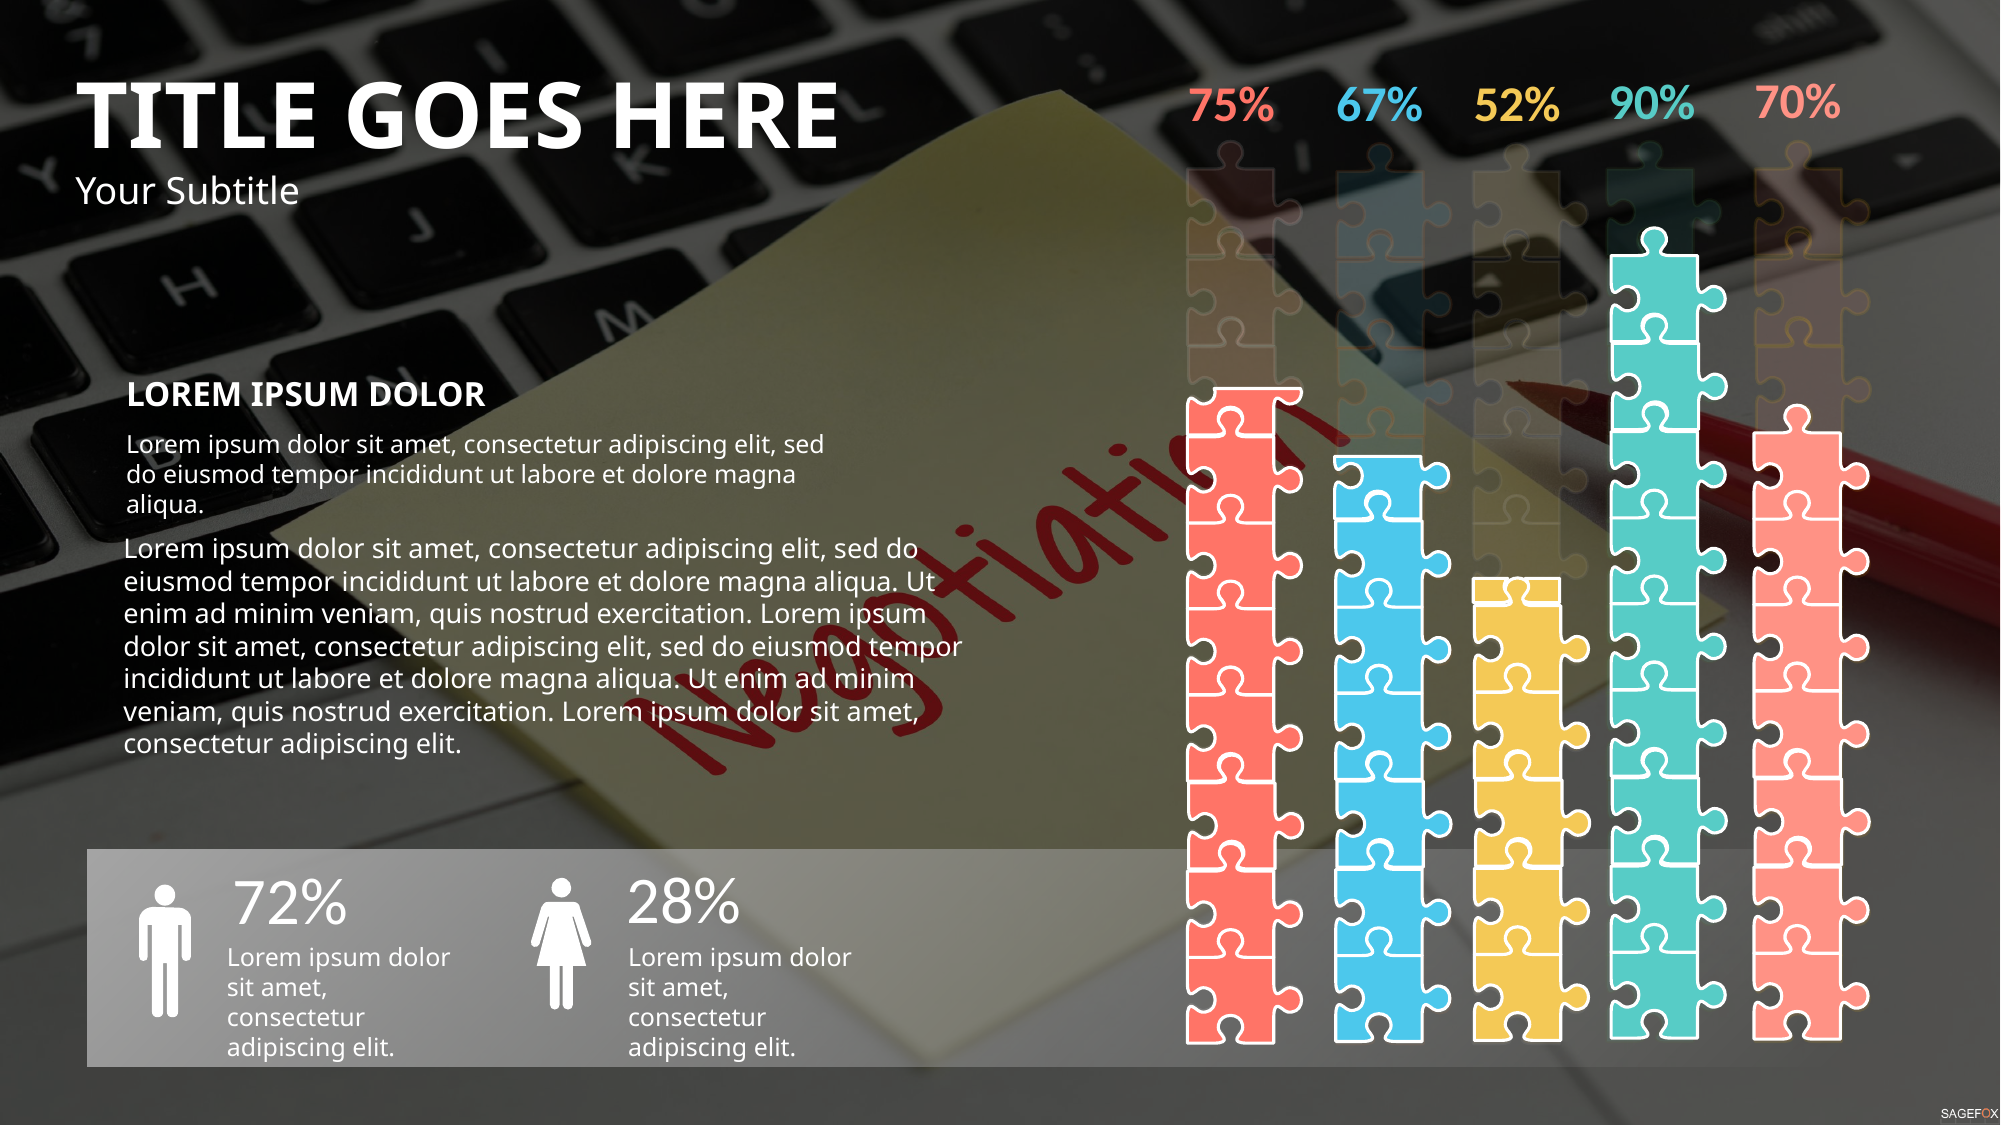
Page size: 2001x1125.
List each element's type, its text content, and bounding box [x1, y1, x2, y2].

picture [0, 0, 2001, 1125]
text_box 28% [605, 849, 763, 944]
text_box 67% [1336, 70, 1424, 131]
text_box 72% [212, 850, 369, 934]
text_box Lorem ipsum dolor sit amet, consectetur adipiscing elit. [212, 934, 468, 1069]
text_box Lorem ipsum dolor sit amet, consectetur adipiscing elit. [613, 934, 870, 1069]
text_box 90% [1608, 69, 1696, 130]
text_box LOREM IPSUM DOLOR Lorem ipsum dolor sit amet, consectetur adipiscing elit, sed do eiusmod tempor incididunt ut labore et dolore magna aliqua. [116, 368, 870, 524]
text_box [139, 884, 191, 1018]
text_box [1187, 138, 1306, 1042]
text_box Lorem ipsum dolor sit amet, consectetur adipiscing elit, sed do eiusmod tempor incididunt ut labore et dolore magna aliqua. Ut enim ad minim veniam, quis nostrud exercitation. Lorem ipsum dolor sit amet, consectetur adipiscing elit, sed do eiusmod tempor incididunt ut labore et dolore magna aliqua. Ut enim ad minim veniam, quis nostrud exercitation. Lorem ipsum dolor sit amet, consectetur adipiscing elit. [108, 524, 1006, 767]
text_box [763, 849, 1839, 1067]
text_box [1755, 138, 1874, 1042]
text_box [530, 877, 592, 1010]
text_box TITLE GOES HERE Your Subtitle [60, 49, 1036, 220]
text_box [1473, 140, 1592, 1044]
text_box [1336, 140, 1456, 1044]
text_box 70% [1754, 68, 1842, 129]
text_box [86, 849, 613, 1067]
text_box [1606, 138, 1726, 1042]
text_box 75% [1187, 70, 1275, 131]
text_box 52% [1473, 70, 1561, 131]
